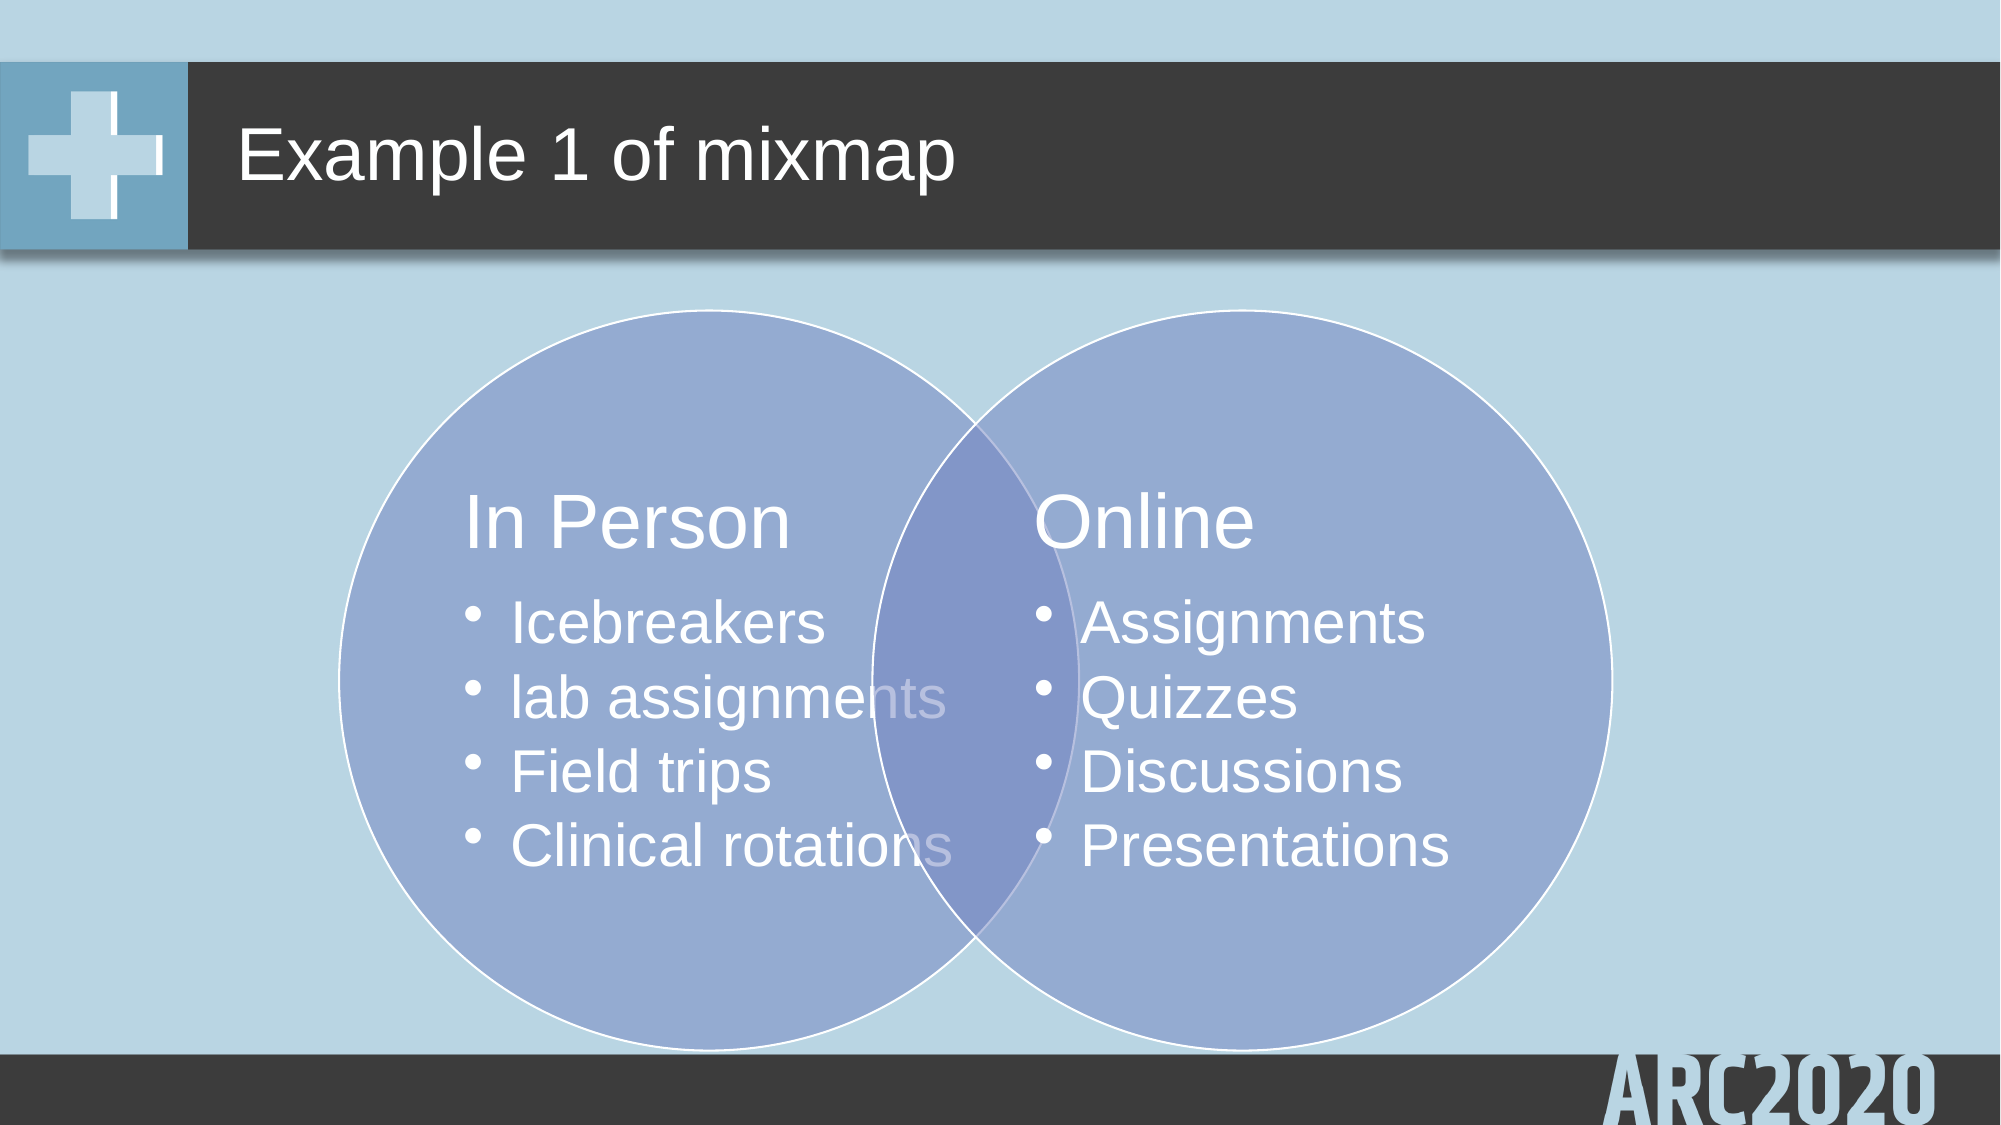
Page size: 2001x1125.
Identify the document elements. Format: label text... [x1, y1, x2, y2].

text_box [308, 235, 1643, 1125]
title Example 1 of mixmap [221, 66, 1799, 246]
picture [0, 0, 2001, 1125]
